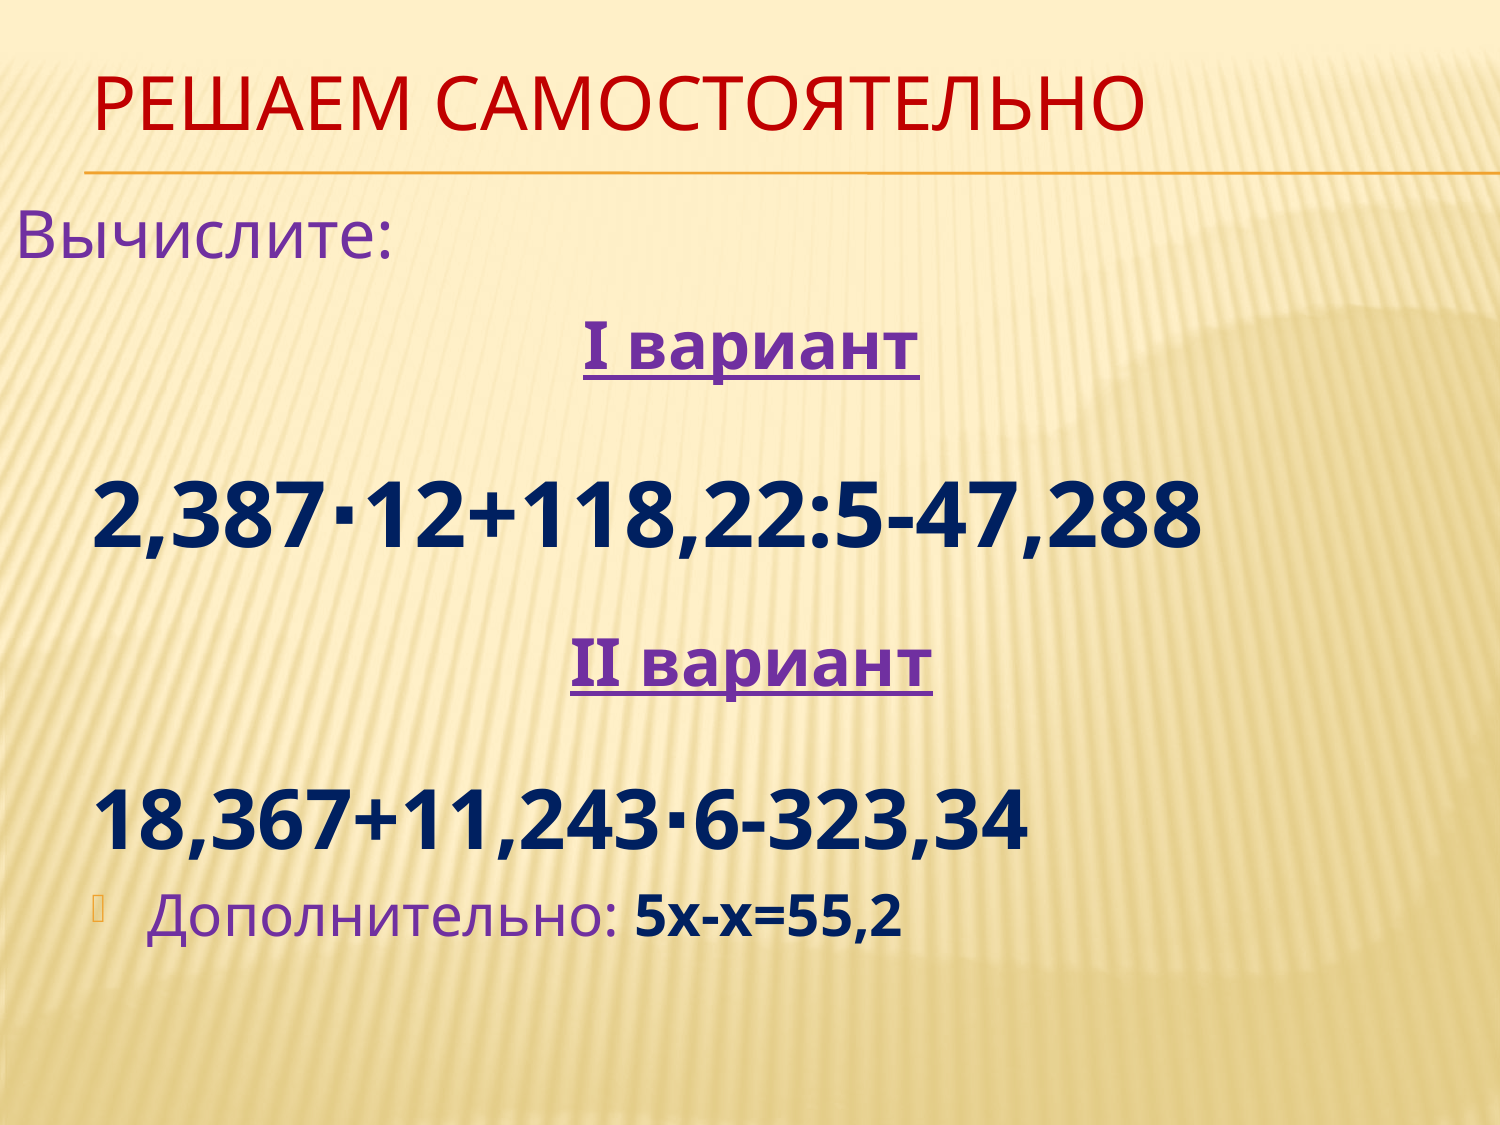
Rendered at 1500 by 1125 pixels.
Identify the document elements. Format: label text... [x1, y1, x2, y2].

title Решаем Самостоятельно [76, 30, 1427, 171]
list I вариант 2,387∙12+118,22:5-47,288 II вариант 18,367+11,243∙6-323,34 Дополнительно: 5х-х=55,2 [76, 255, 1427, 998]
list Вычислите: [0, 184, 663, 290]
